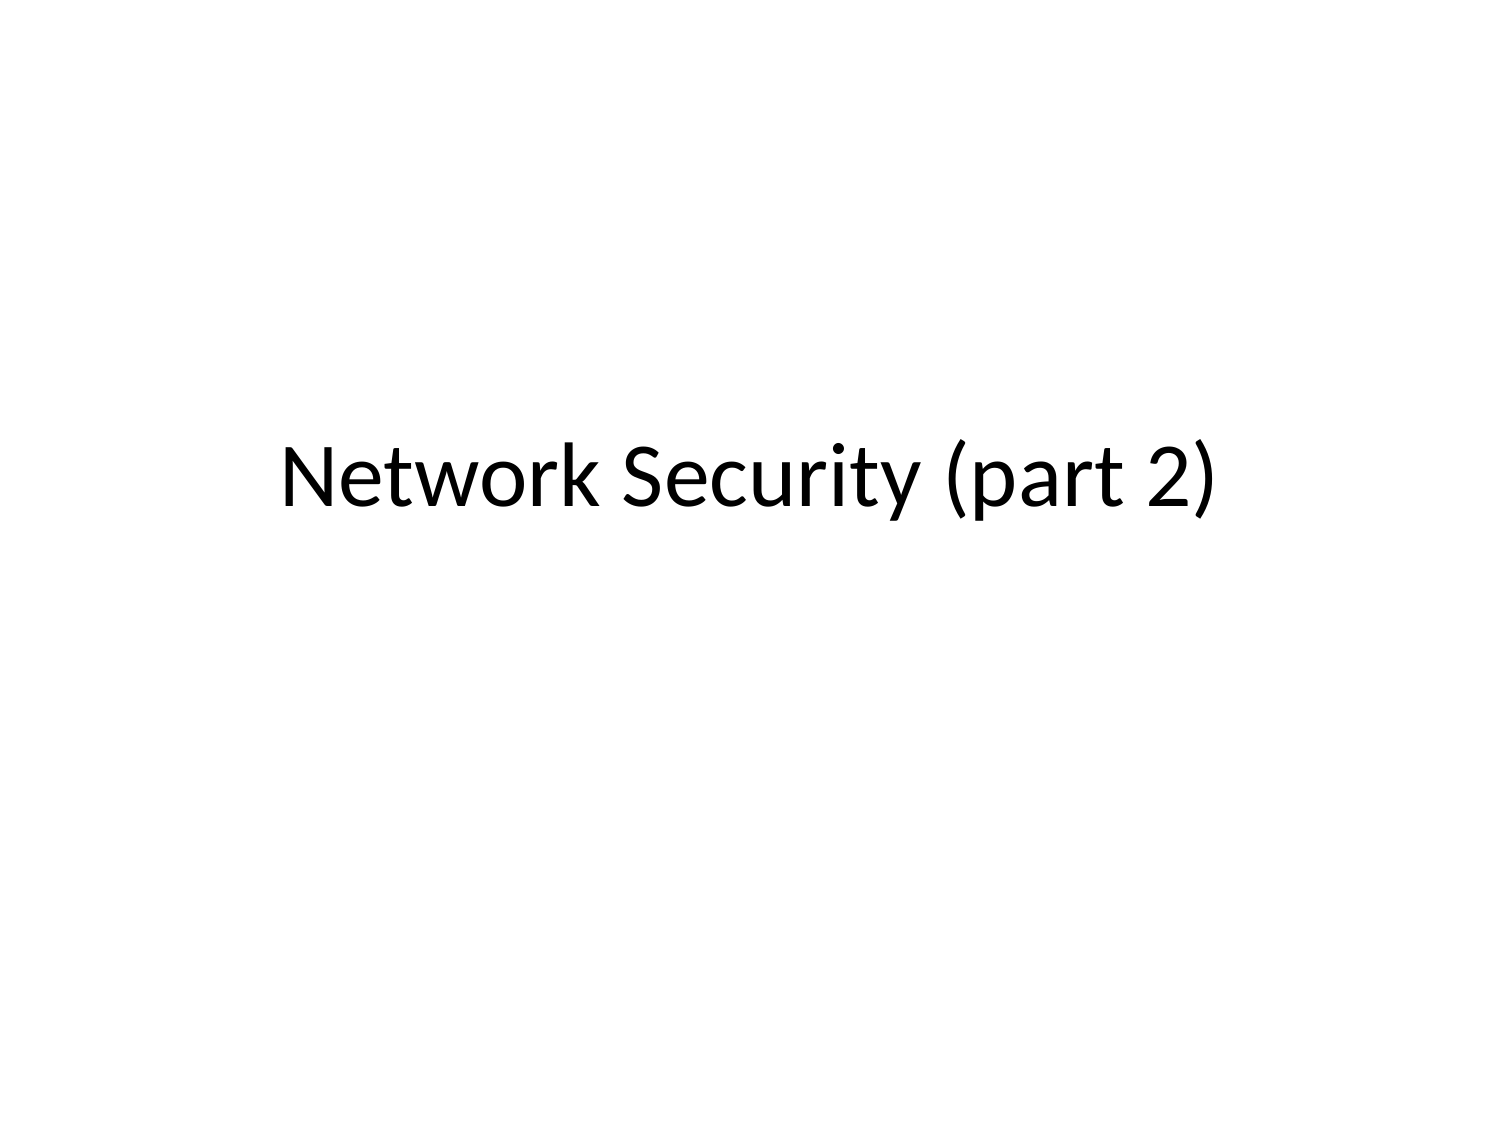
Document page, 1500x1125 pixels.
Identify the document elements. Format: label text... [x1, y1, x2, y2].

title Network Security (part 2) [112, 349, 1388, 591]
